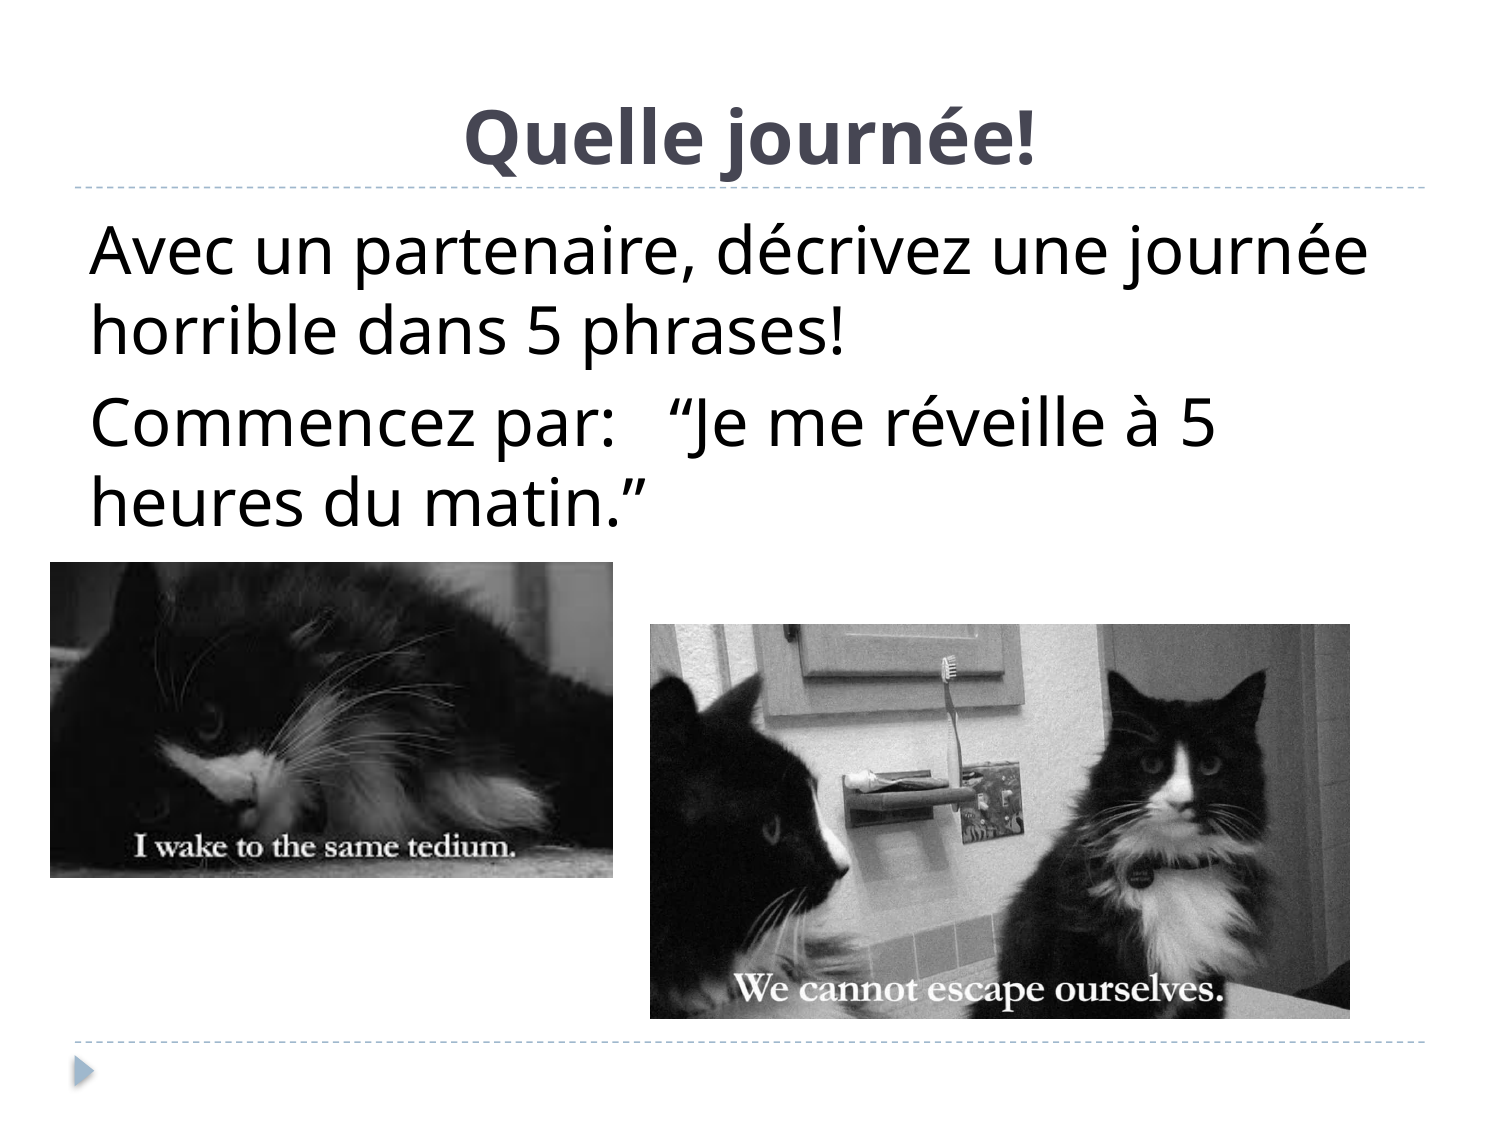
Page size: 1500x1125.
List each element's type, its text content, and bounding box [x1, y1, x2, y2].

picture [649, 624, 1351, 1019]
title Quelle journée! [75, 24, 1425, 188]
picture [49, 562, 613, 878]
list Avec un partenaire, décrivez une journée horrible dans 5 phrases! Commencez par: “Je me réveille à 5 heures du matin.” [75, 200, 1425, 1010]
